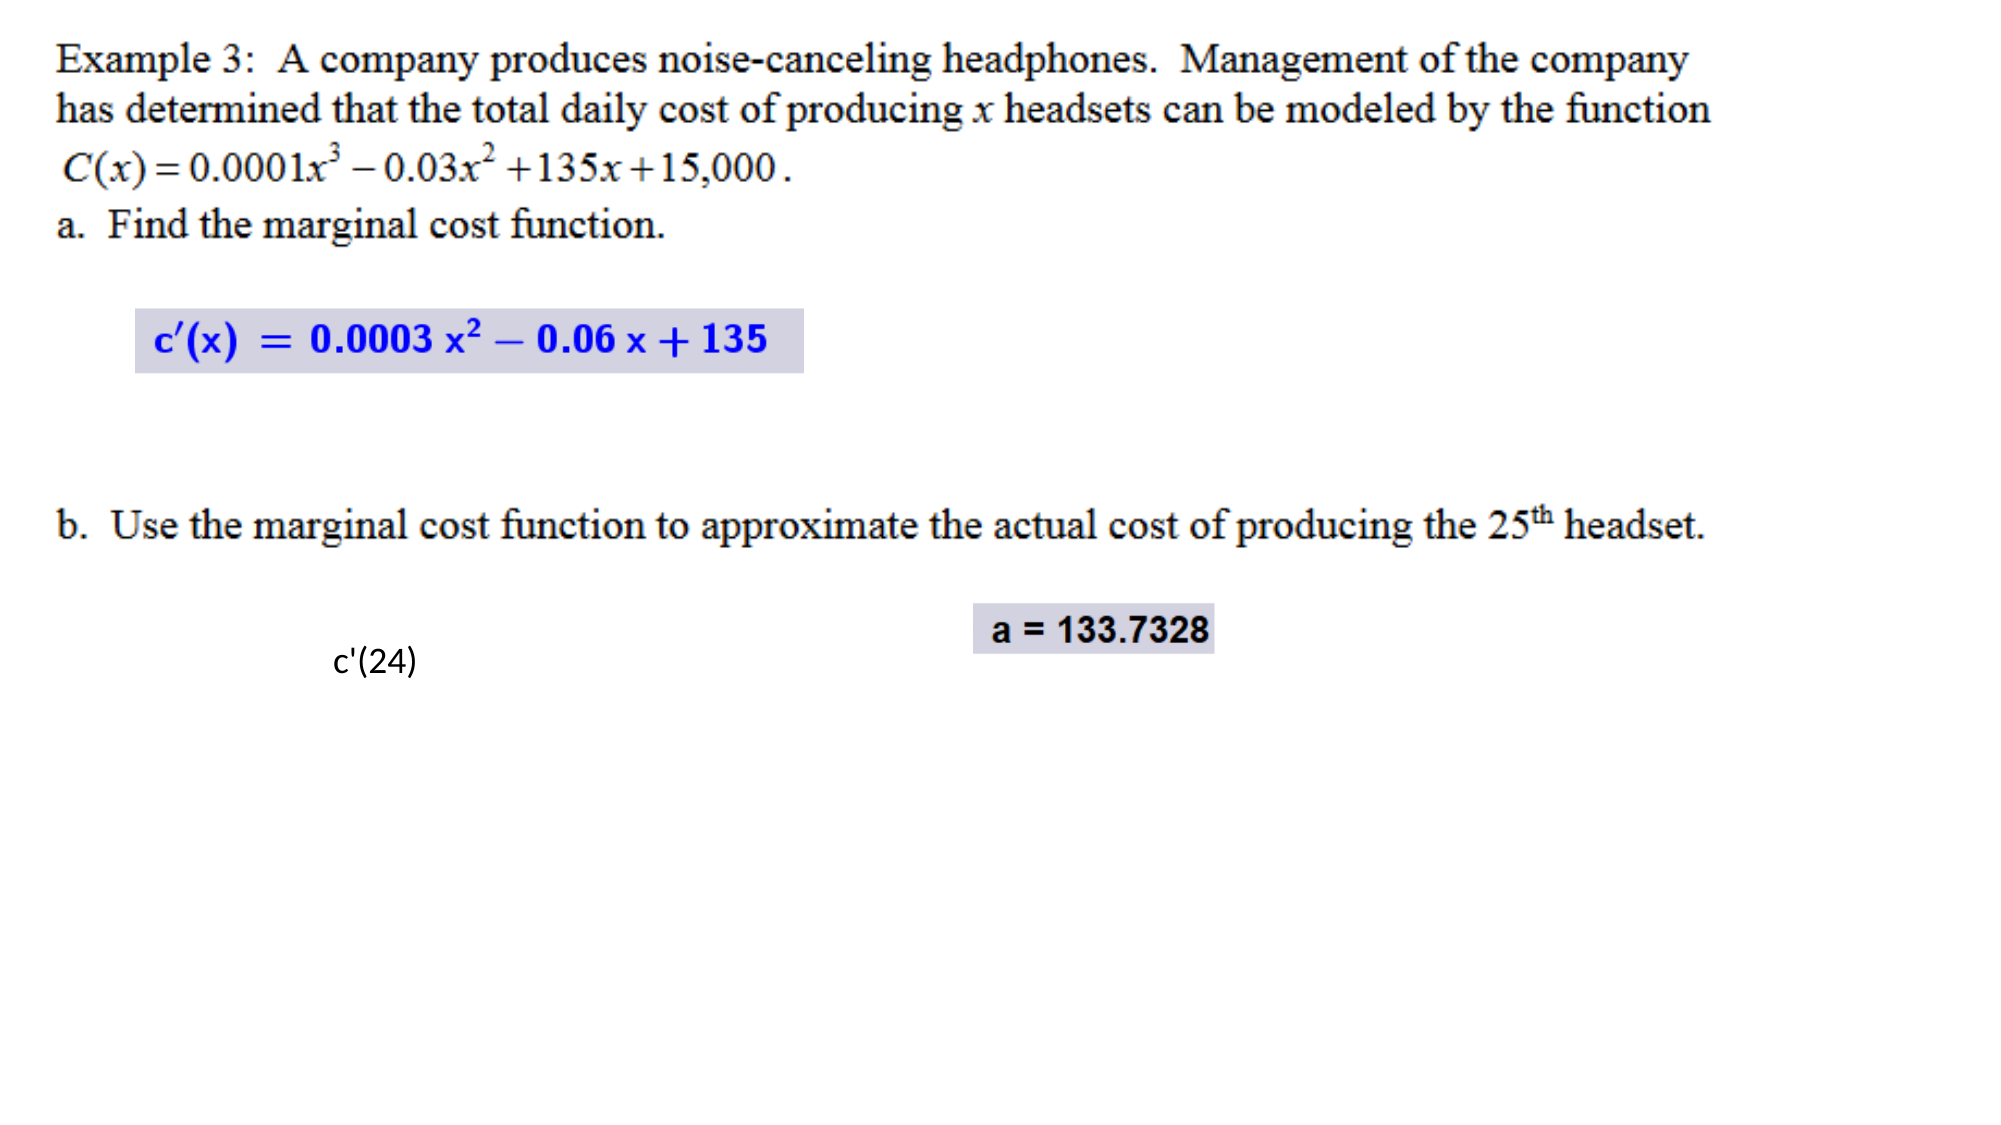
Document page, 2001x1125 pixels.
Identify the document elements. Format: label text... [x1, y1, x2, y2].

text_box c'(24) [318, 628, 433, 689]
picture [973, 594, 1232, 662]
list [33, 25, 1781, 585]
picture [135, 304, 804, 376]
